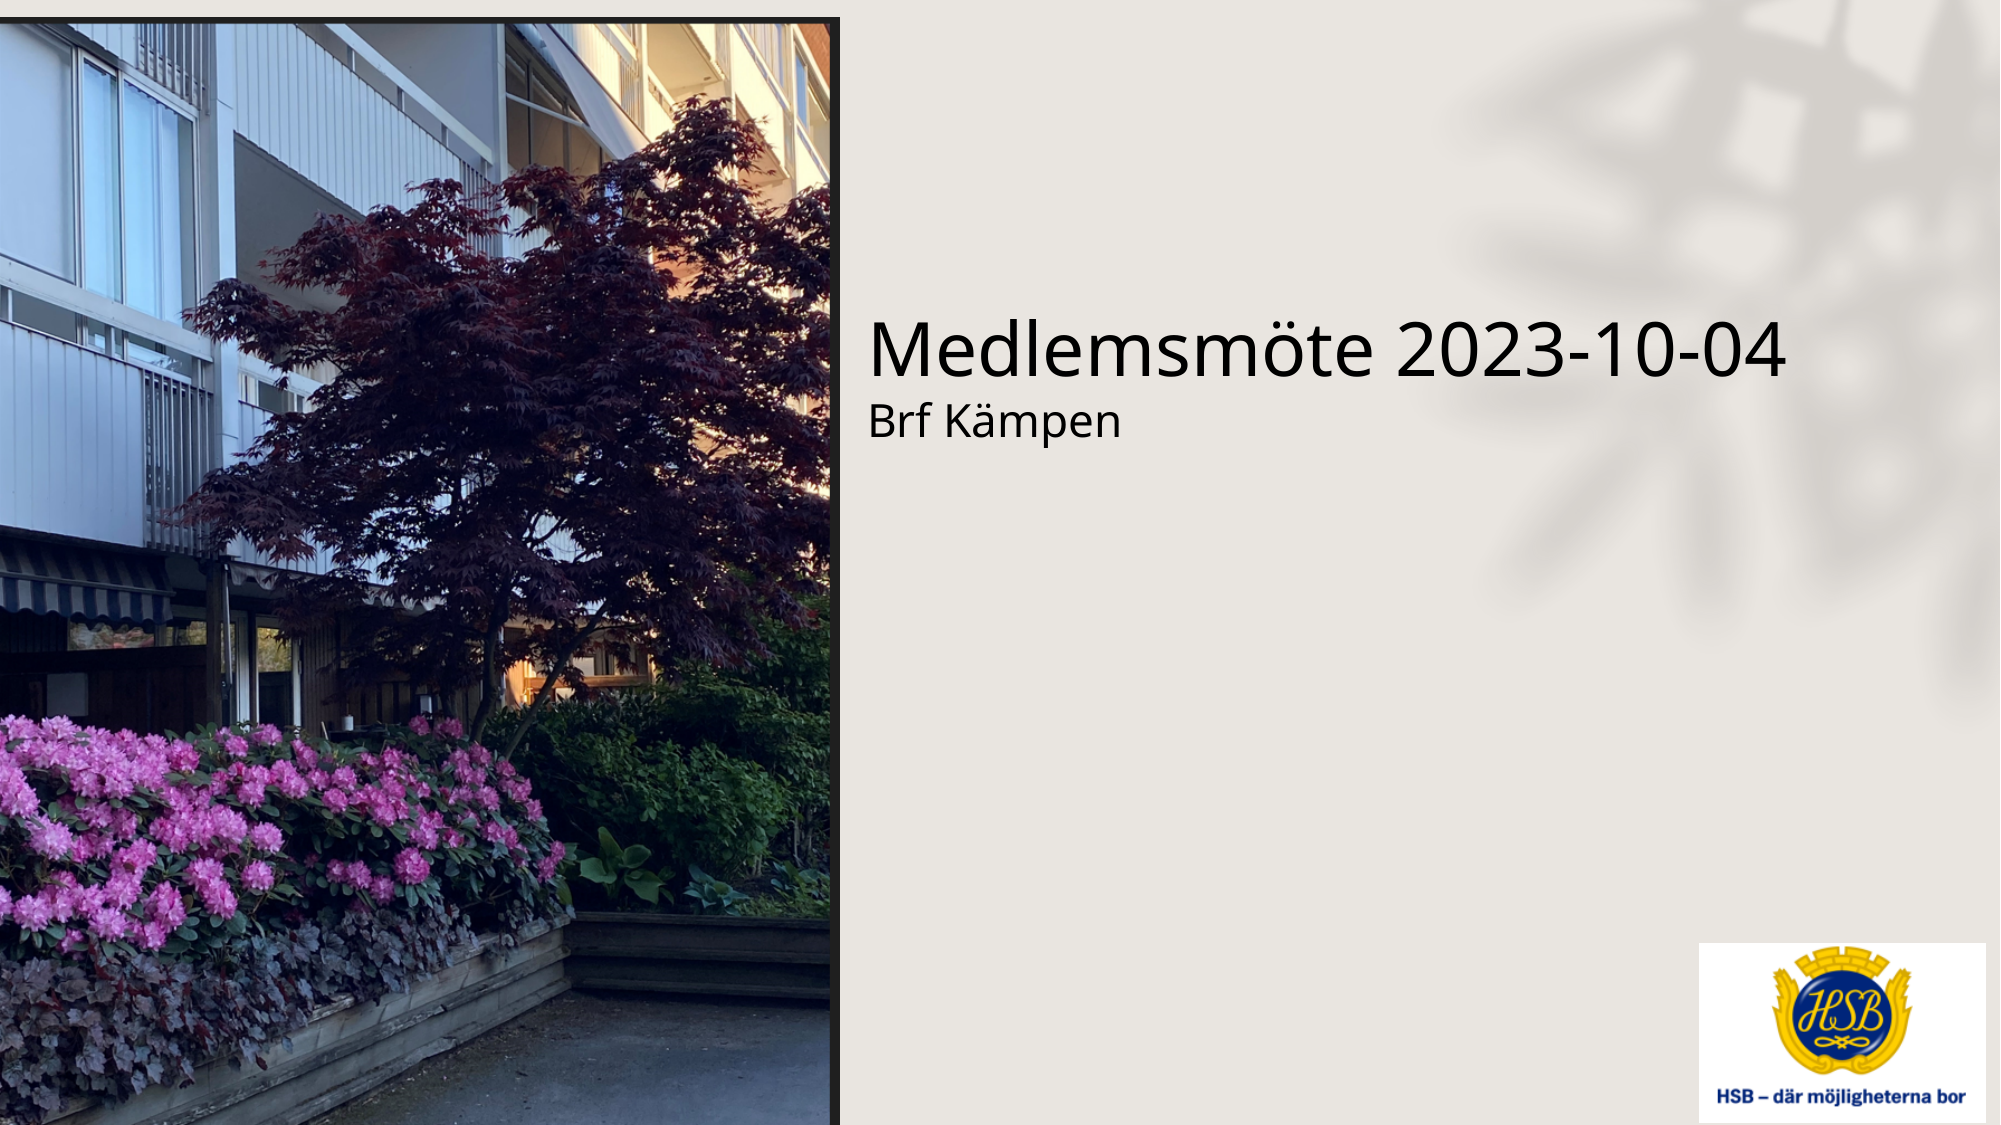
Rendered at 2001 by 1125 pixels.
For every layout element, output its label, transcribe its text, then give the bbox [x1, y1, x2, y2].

title Medlemsmöte 2023-10-04 Brf Kämpen [852, 68, 1958, 590]
picture [1699, 943, 1986, 1123]
picture [0, 17, 840, 1125]
